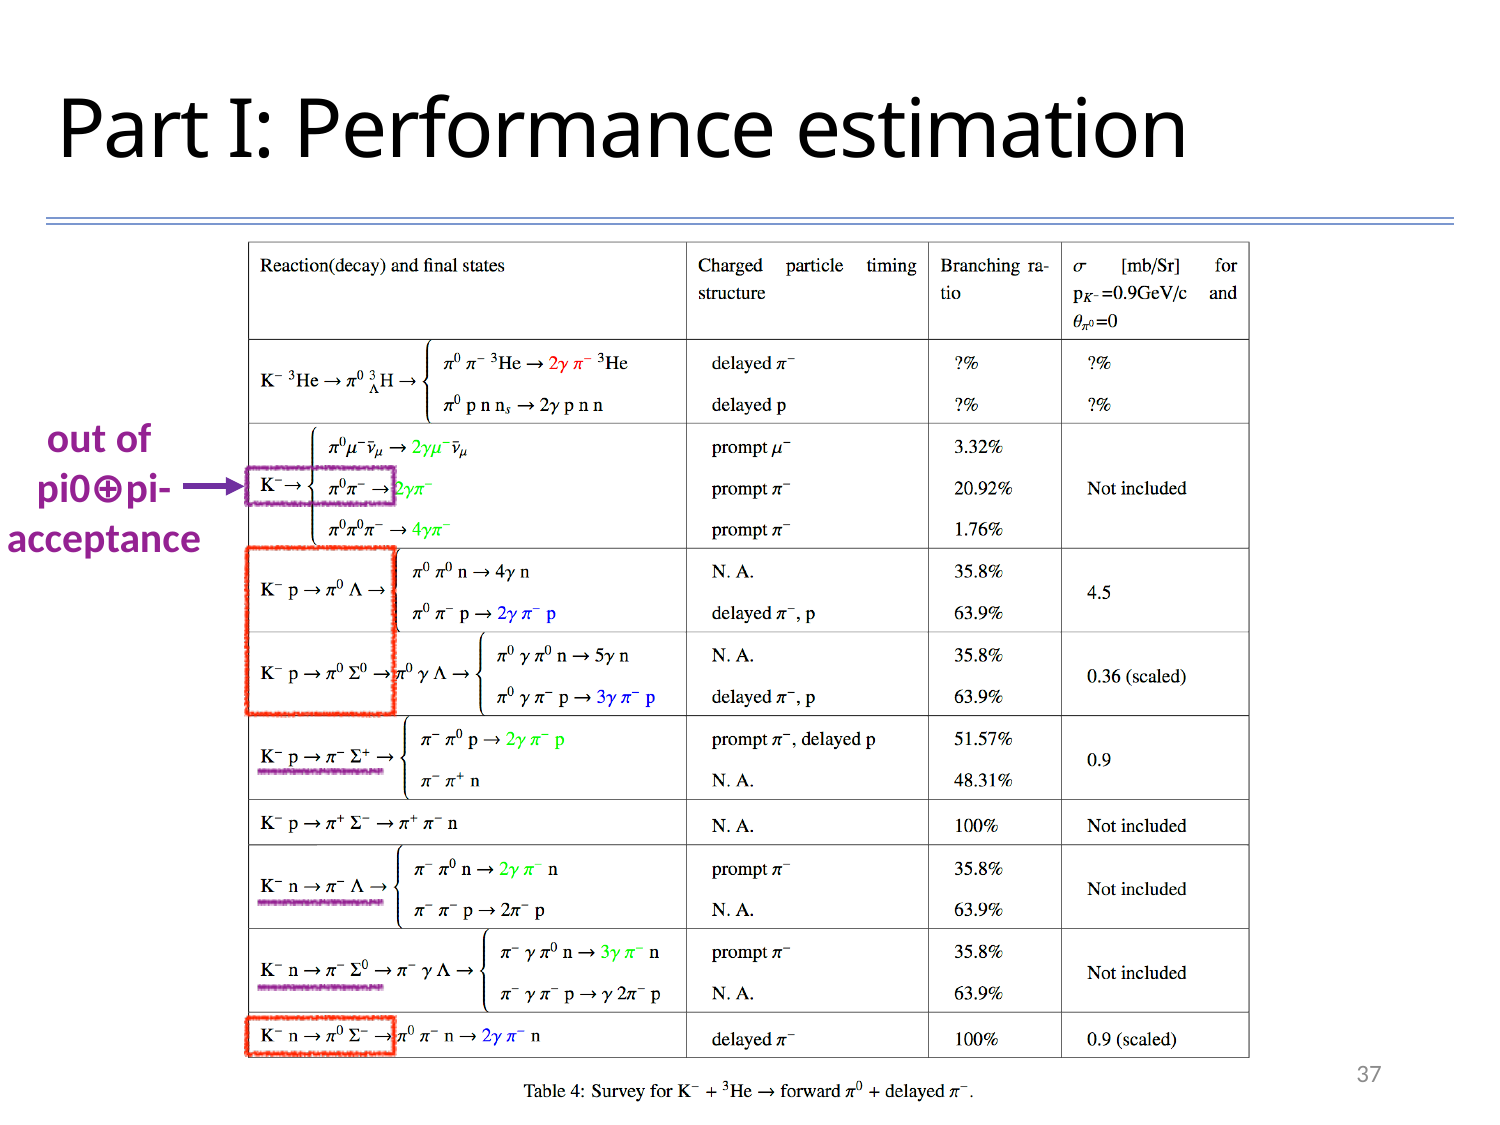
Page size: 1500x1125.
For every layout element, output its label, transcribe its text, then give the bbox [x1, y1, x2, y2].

slide_number 37 [1263, 1042, 1397, 1103]
picture [237, 229, 1263, 1111]
title Part I: Performance estimation [41, 45, 1459, 218]
text_box out of pi0⊕pi- acceptance [0, 405, 207, 568]
